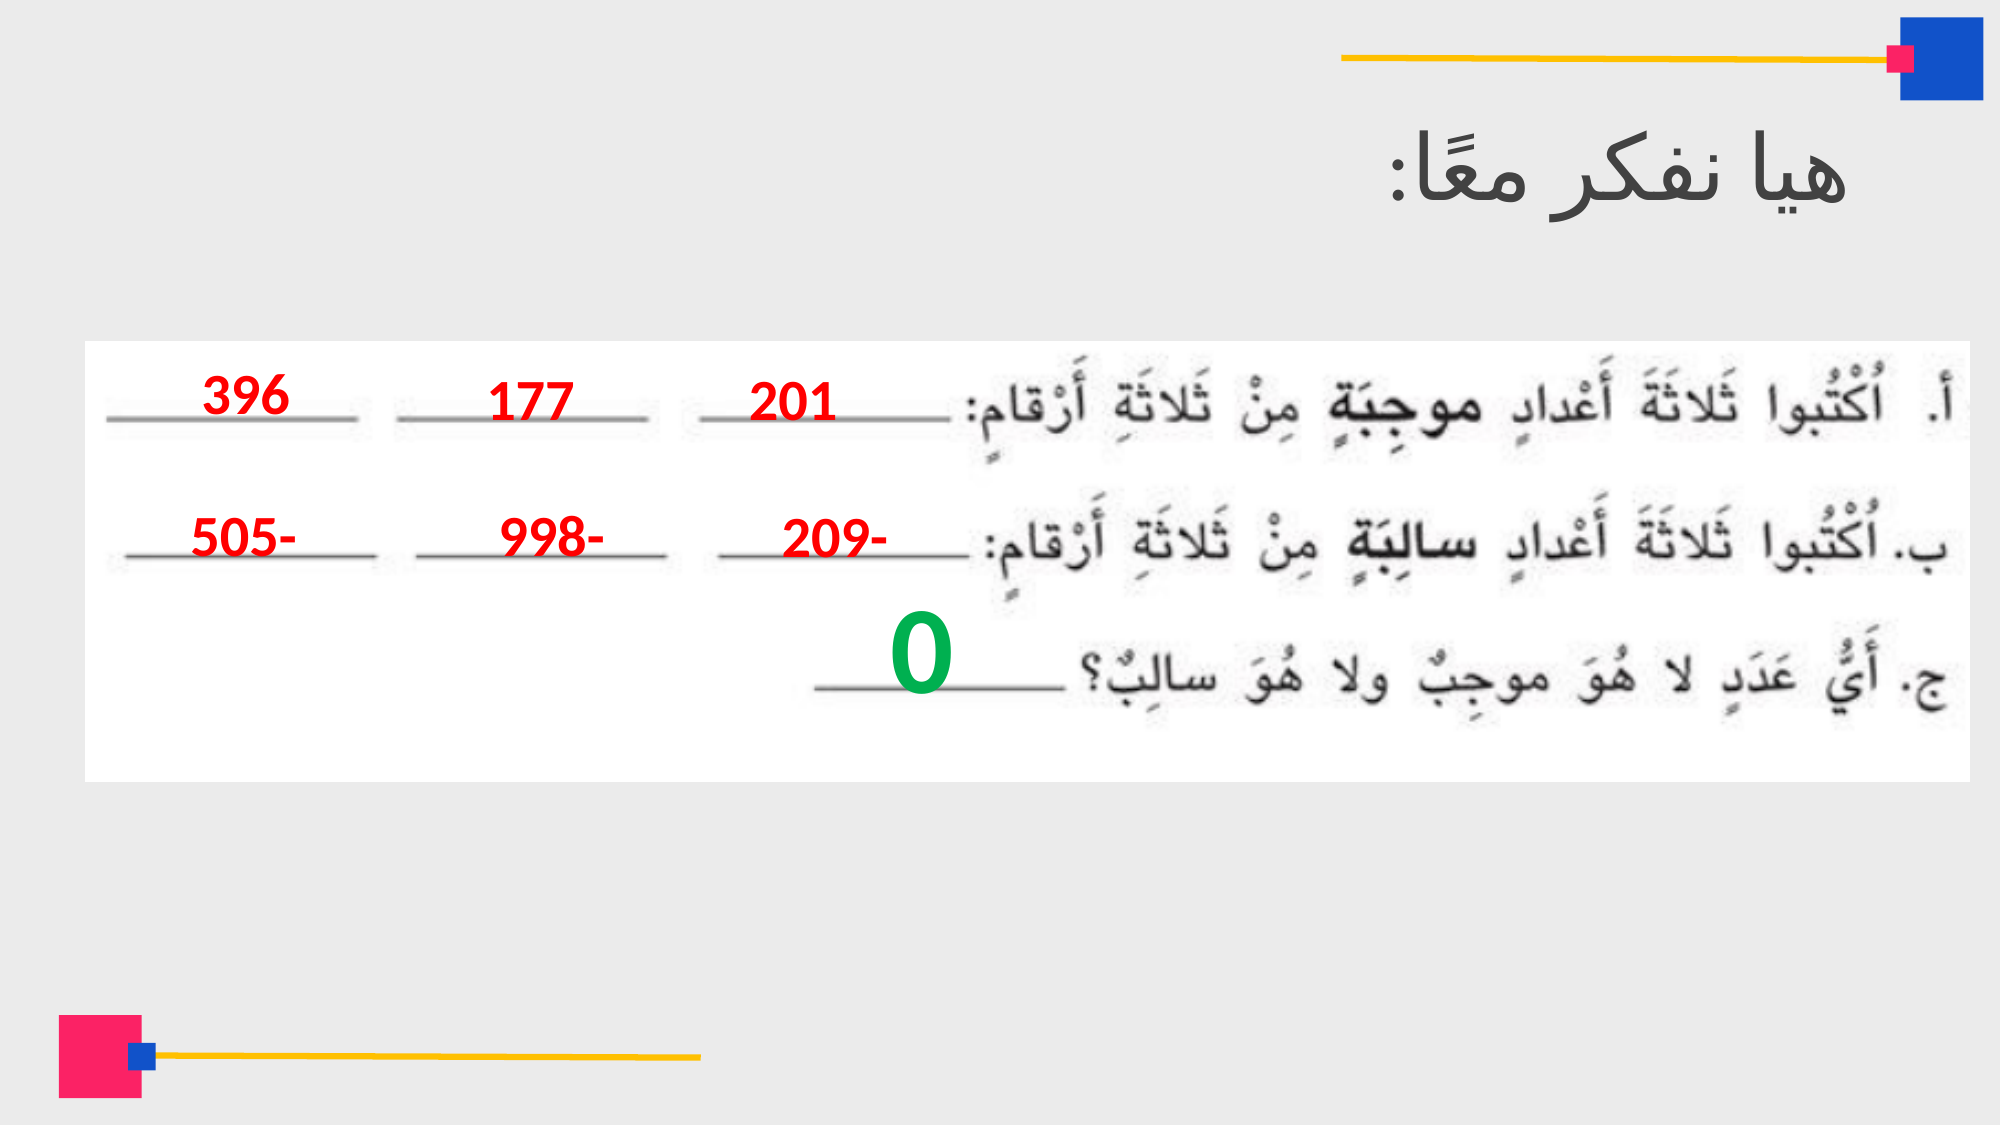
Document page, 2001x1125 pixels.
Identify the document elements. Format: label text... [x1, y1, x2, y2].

picture [85, 341, 1970, 782]
title هيا نفكر معًا: [141, 61, 1867, 280]
